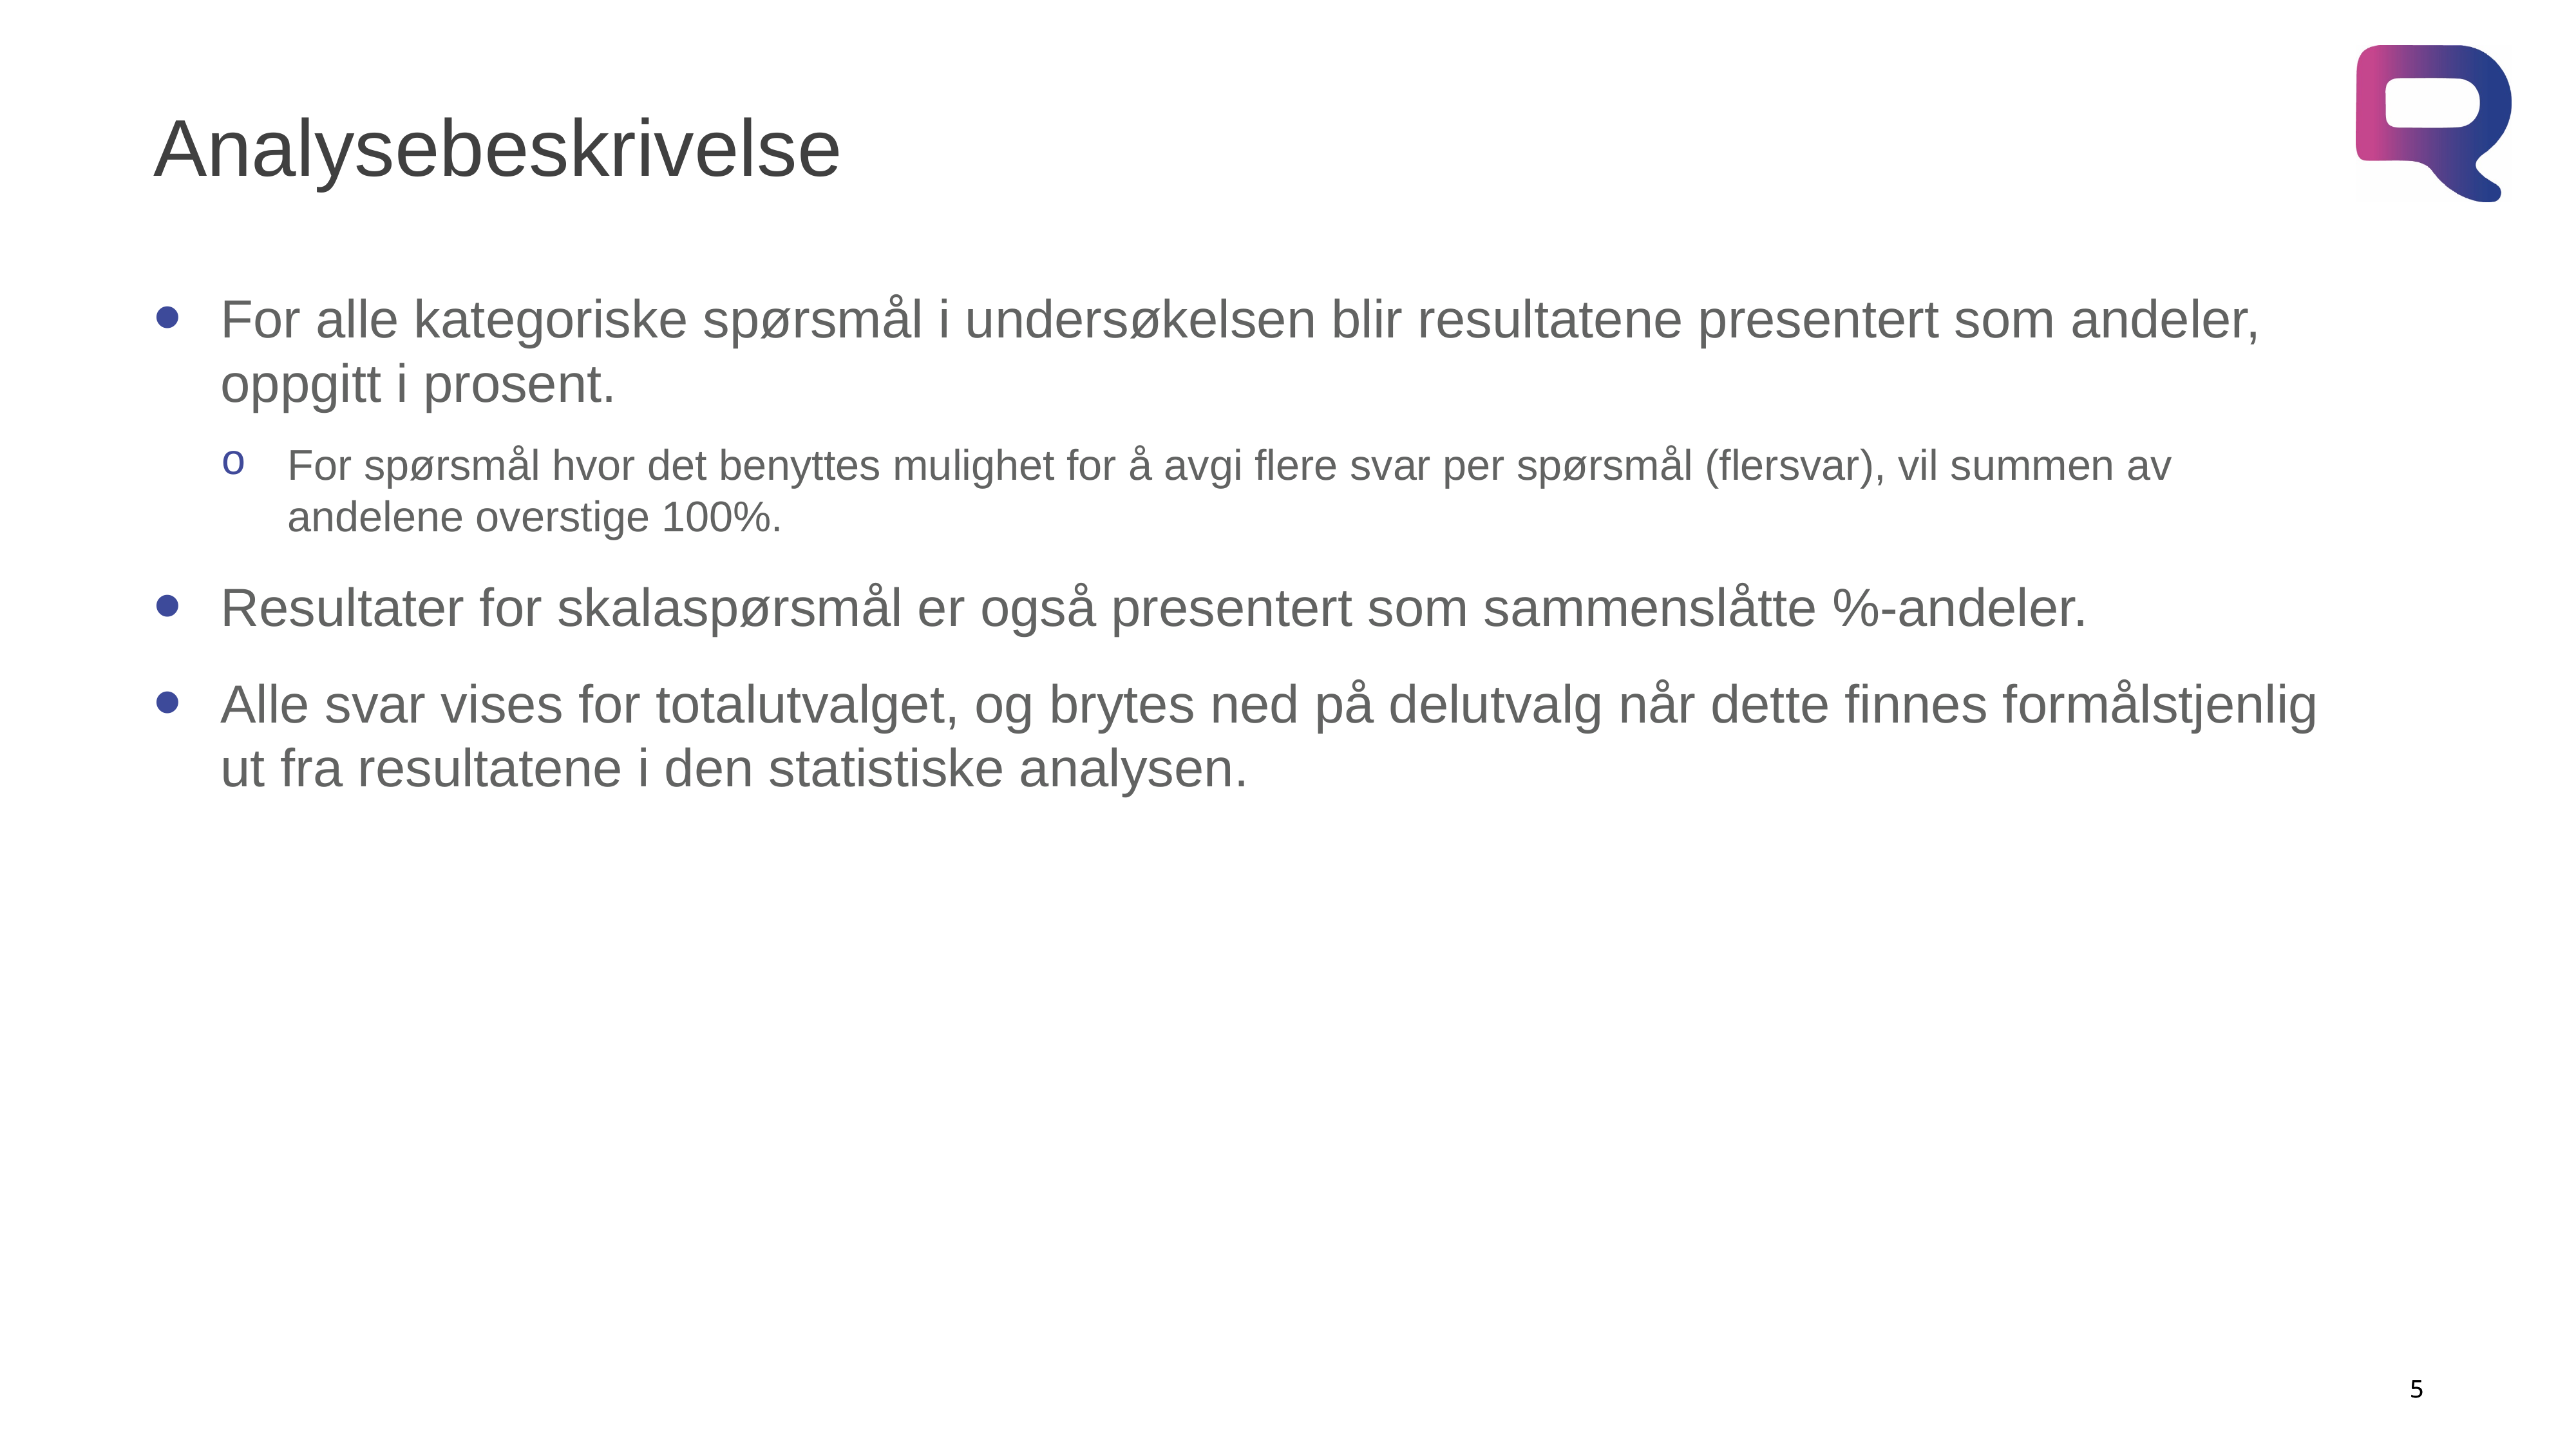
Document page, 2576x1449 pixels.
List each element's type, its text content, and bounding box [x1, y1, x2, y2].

slide_number 5 [2400, 1367, 2434, 1409]
list For alle kategoriske spørsmål i undersøkelsen blir resultatene presentert som andeler, oppgitt i prosent. For spørsmål hvor det benyttes mulighet for å avgi flere svar per spørsmål (flersvar), vil summen av andelene overstige 100%. Resultater for skalaspørsmål er også presentert som sammenslåtte %-andeler. Alle svar vises for totalutvalget, og brytes ned på delutvalg når dette finnes formålstjenlig ut fra resultatene i den statistiske analysen. [147, 278, 2347, 1322]
title Analysebeskrivelse [147, 45, 2434, 243]
picture [2434, 45, 2512, 202]
